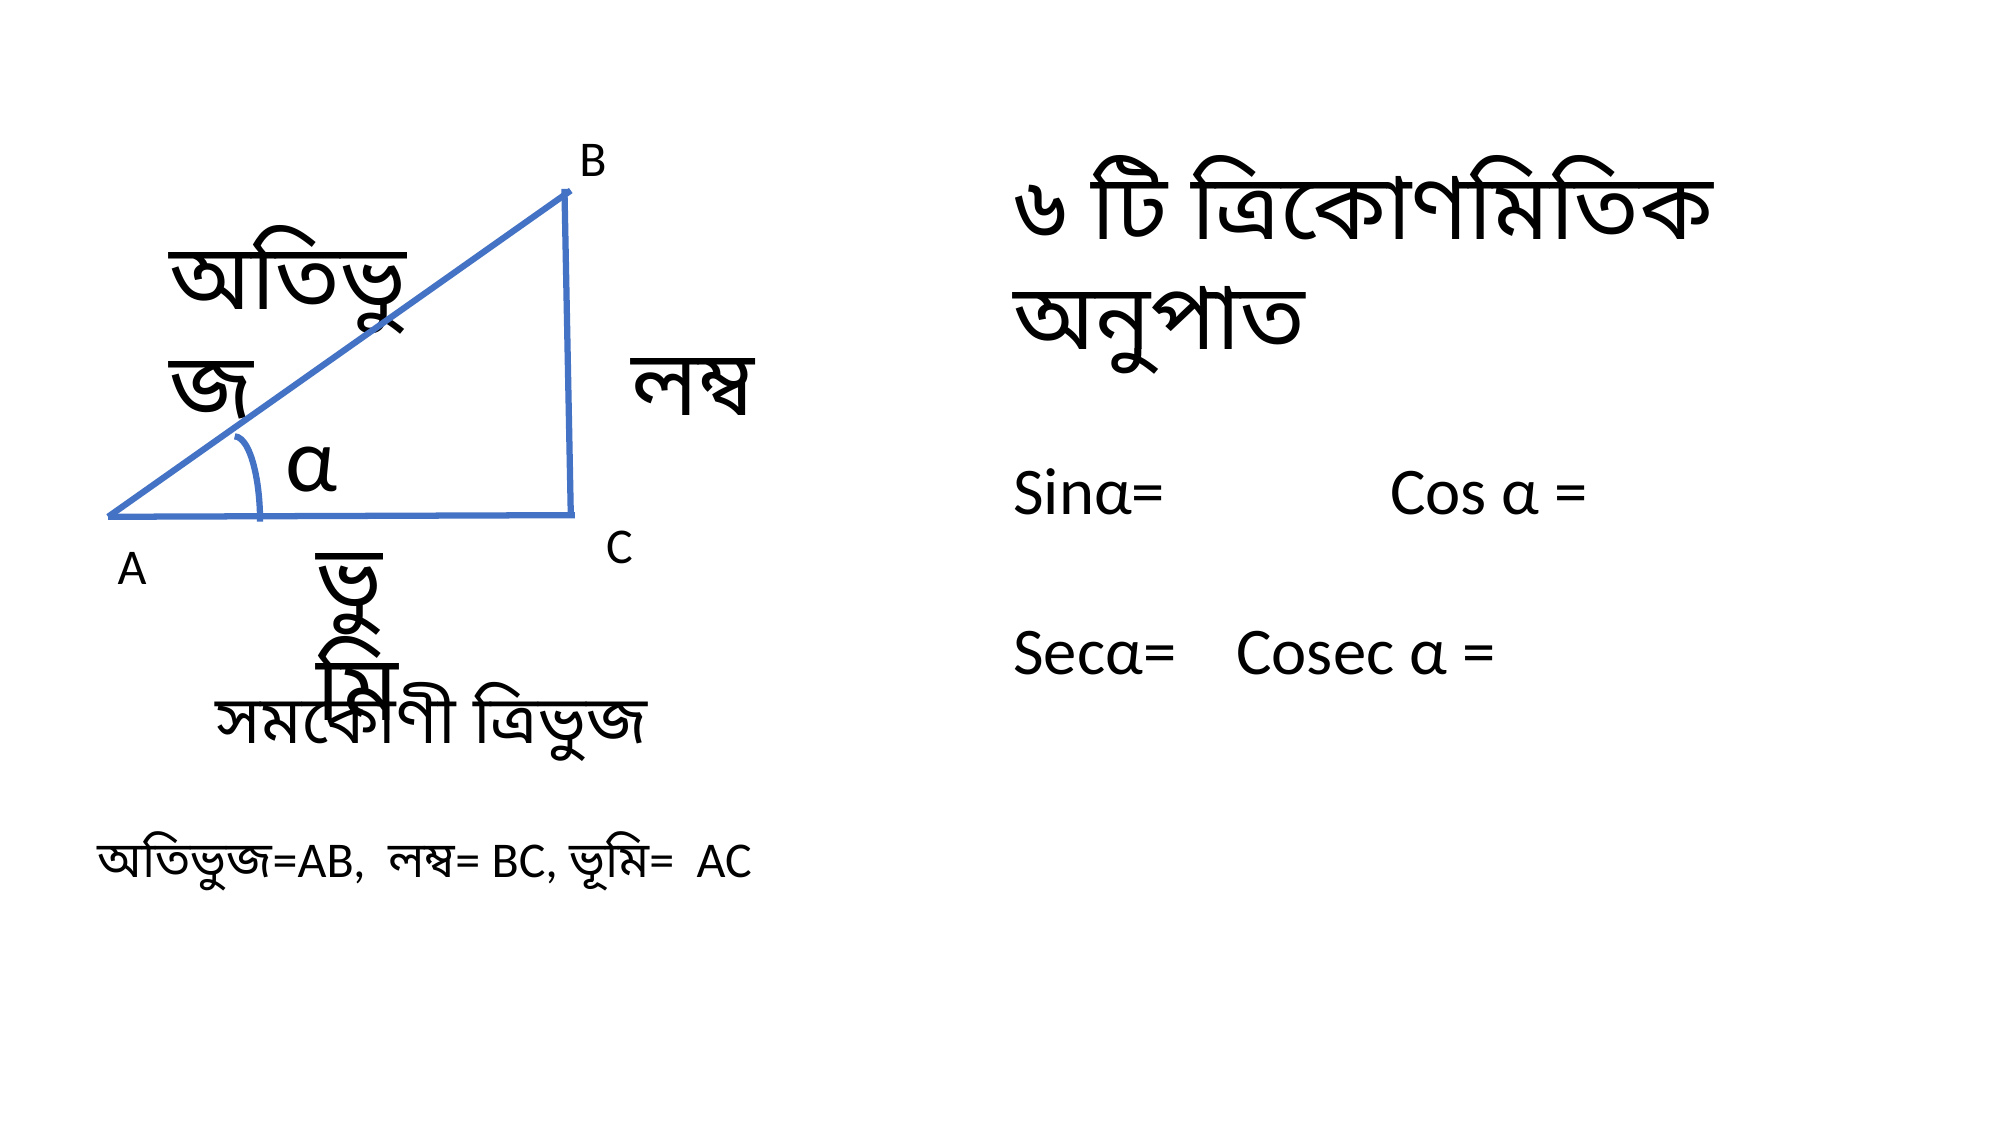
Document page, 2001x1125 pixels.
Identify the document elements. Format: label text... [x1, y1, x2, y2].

text_box C [591, 505, 690, 581]
text_box A [102, 527, 202, 602]
text_box লম্ব [617, 316, 772, 442]
text_box [234, 517, 261, 522]
text_box সমকোণী ত্রিভুজ [200, 669, 674, 765]
text_box ভুমি [302, 519, 453, 746]
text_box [108, 190, 571, 517]
text_box B [564, 118, 663, 194]
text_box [564, 188, 571, 514]
text_box অতিভুজ=AB, লম্ব= BC, ভূমি= AC [49, 820, 800, 896]
